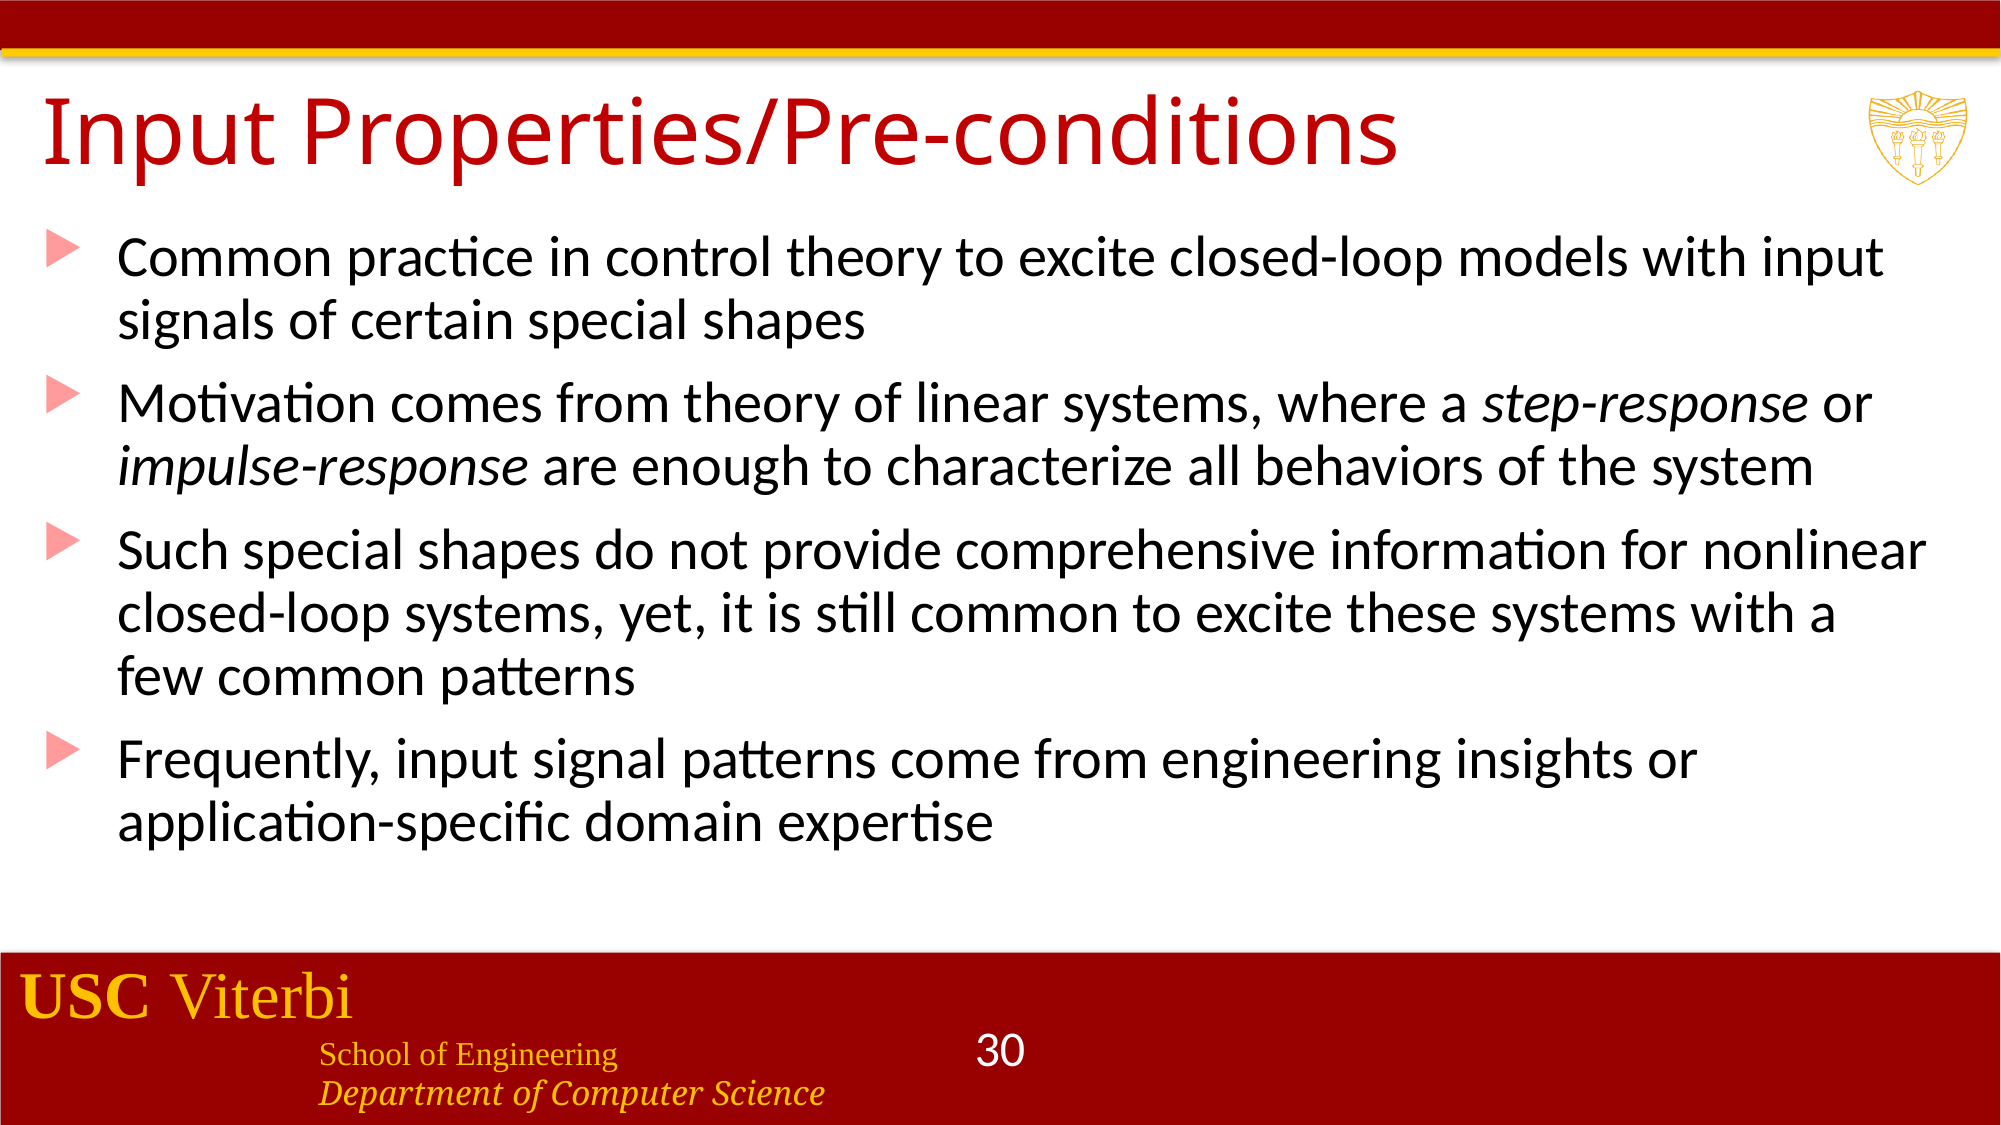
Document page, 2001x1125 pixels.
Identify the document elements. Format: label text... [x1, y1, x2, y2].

slide_number 30 [774, 1016, 1225, 1077]
picture [1836, 76, 2000, 199]
title Input Properties/Pre-conditions [27, 70, 1819, 199]
list Common practice in control theory to excite closed-loop models with input signals of certain special shapes Motivation comes from theory of linear systems, where a step-response or impulse-response are enough to characterize all behaviors of the system Such special shapes do not provide comprehensive information for nonlinear closed-loop systems, yet, it is still common to excite these systems with a few common patterns Frequently, input signal patterns come from engineering insights or application-specific domain expertise [27, 218, 1947, 933]
